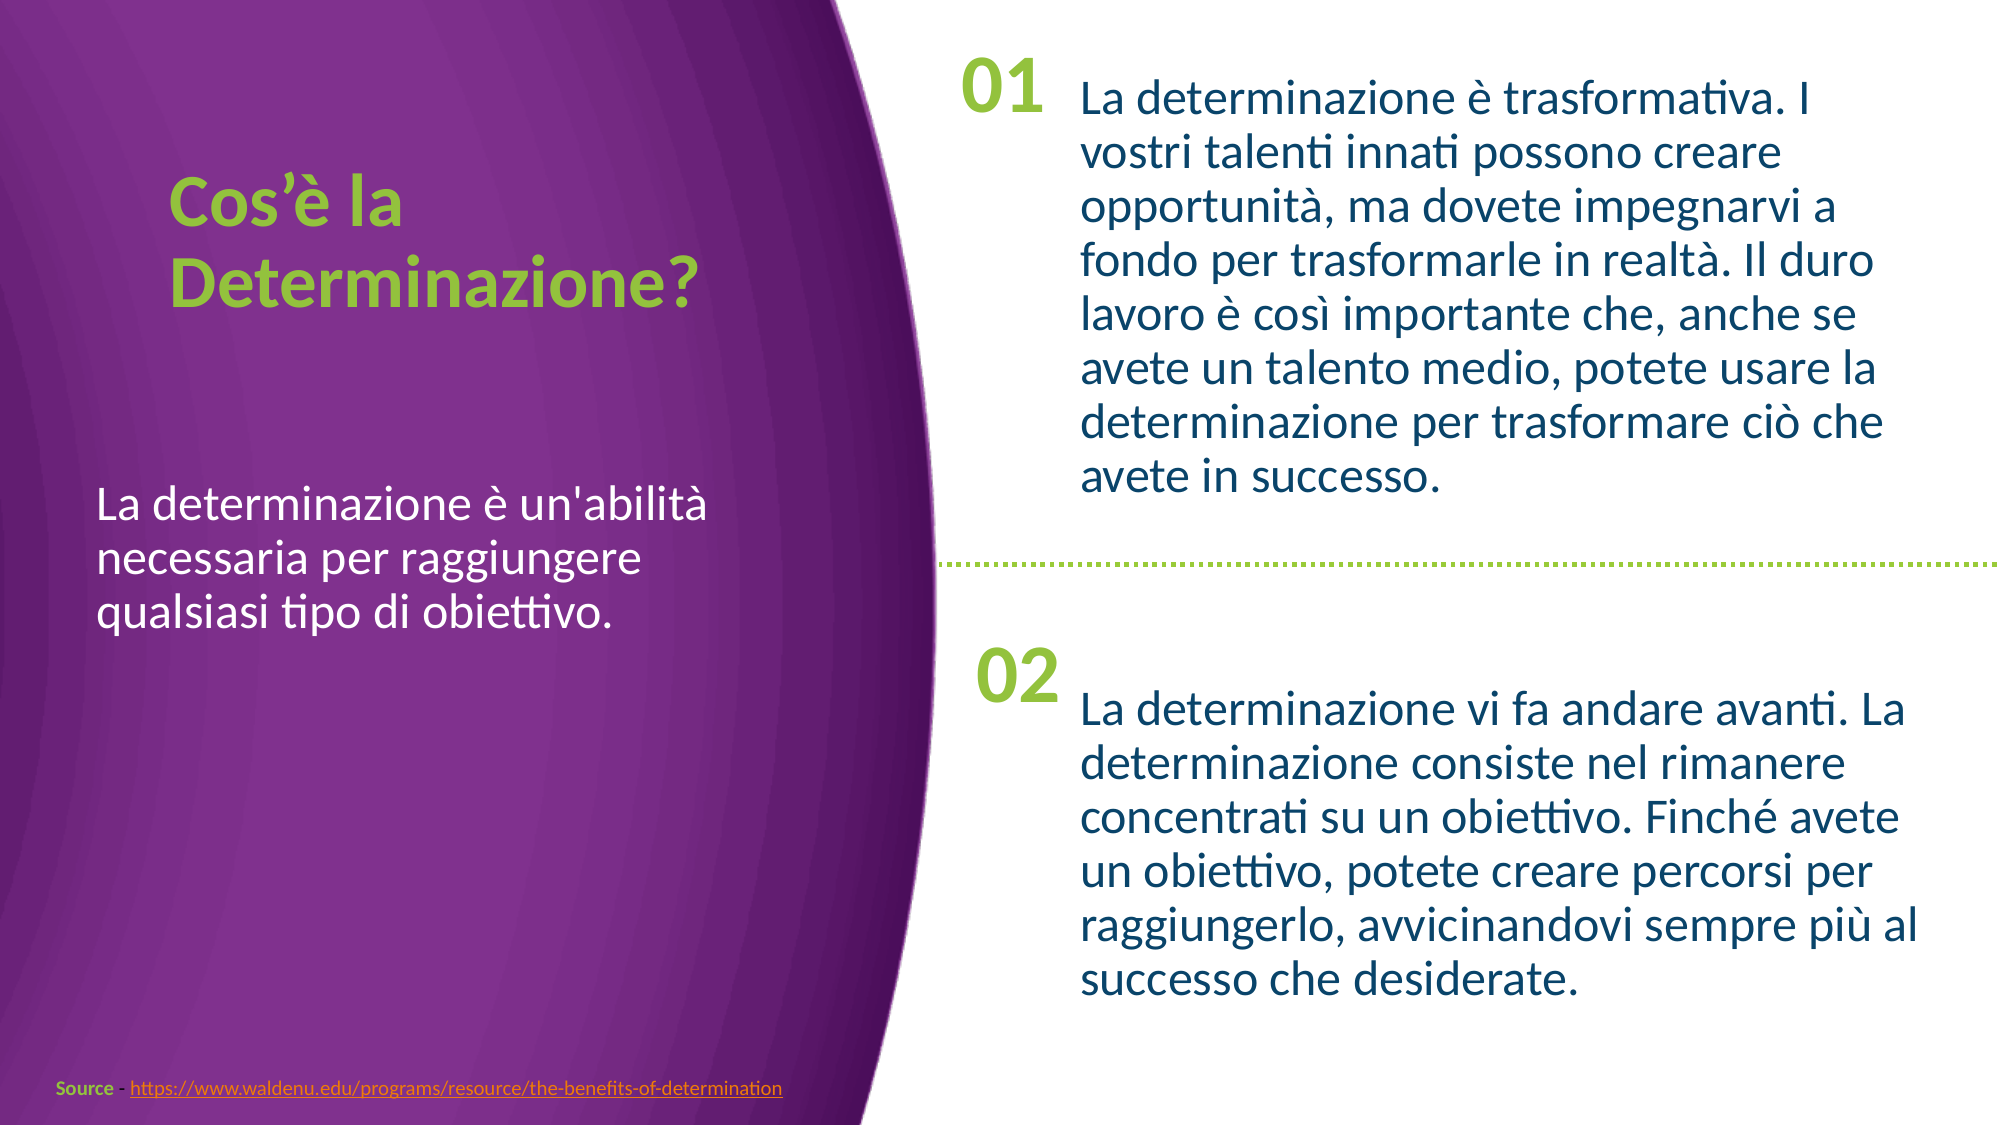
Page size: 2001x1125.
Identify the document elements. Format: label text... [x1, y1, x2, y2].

list La determinazione è trasformativa. I vostri talenti innati possono creare opportunità, ma dovete impegnarvi a fondo per trasformarle in realtà. Il duro lavoro è così importante che, anche se avete un talento medio, potete usare la determinazione per trasformare ciò che avete in successo. [1065, 64, 1942, 407]
list La determinazione è un'abilità necessaria per raggiungere qualsiasi tipo di obiettivo. [81, 470, 823, 873]
list La determinazione vi fa andare avanti. La determinazione consiste nel rimanere concentrati su un obiettivo. Finché avete un obiettivo, potete creare percorsi per raggiungerlo, avvicinandovi sempre più al successo che desiderate. [1065, 675, 1962, 946]
list 01 [942, 33, 1065, 138]
text_box Source - https://www.waldenu.edu/programs/resource/the-benefits-of-determination [41, 1067, 958, 1107]
picture [0, 0, 1049, 1125]
list 02 [957, 623, 1080, 728]
list Cos’è la Determinazione? [154, 153, 750, 352]
